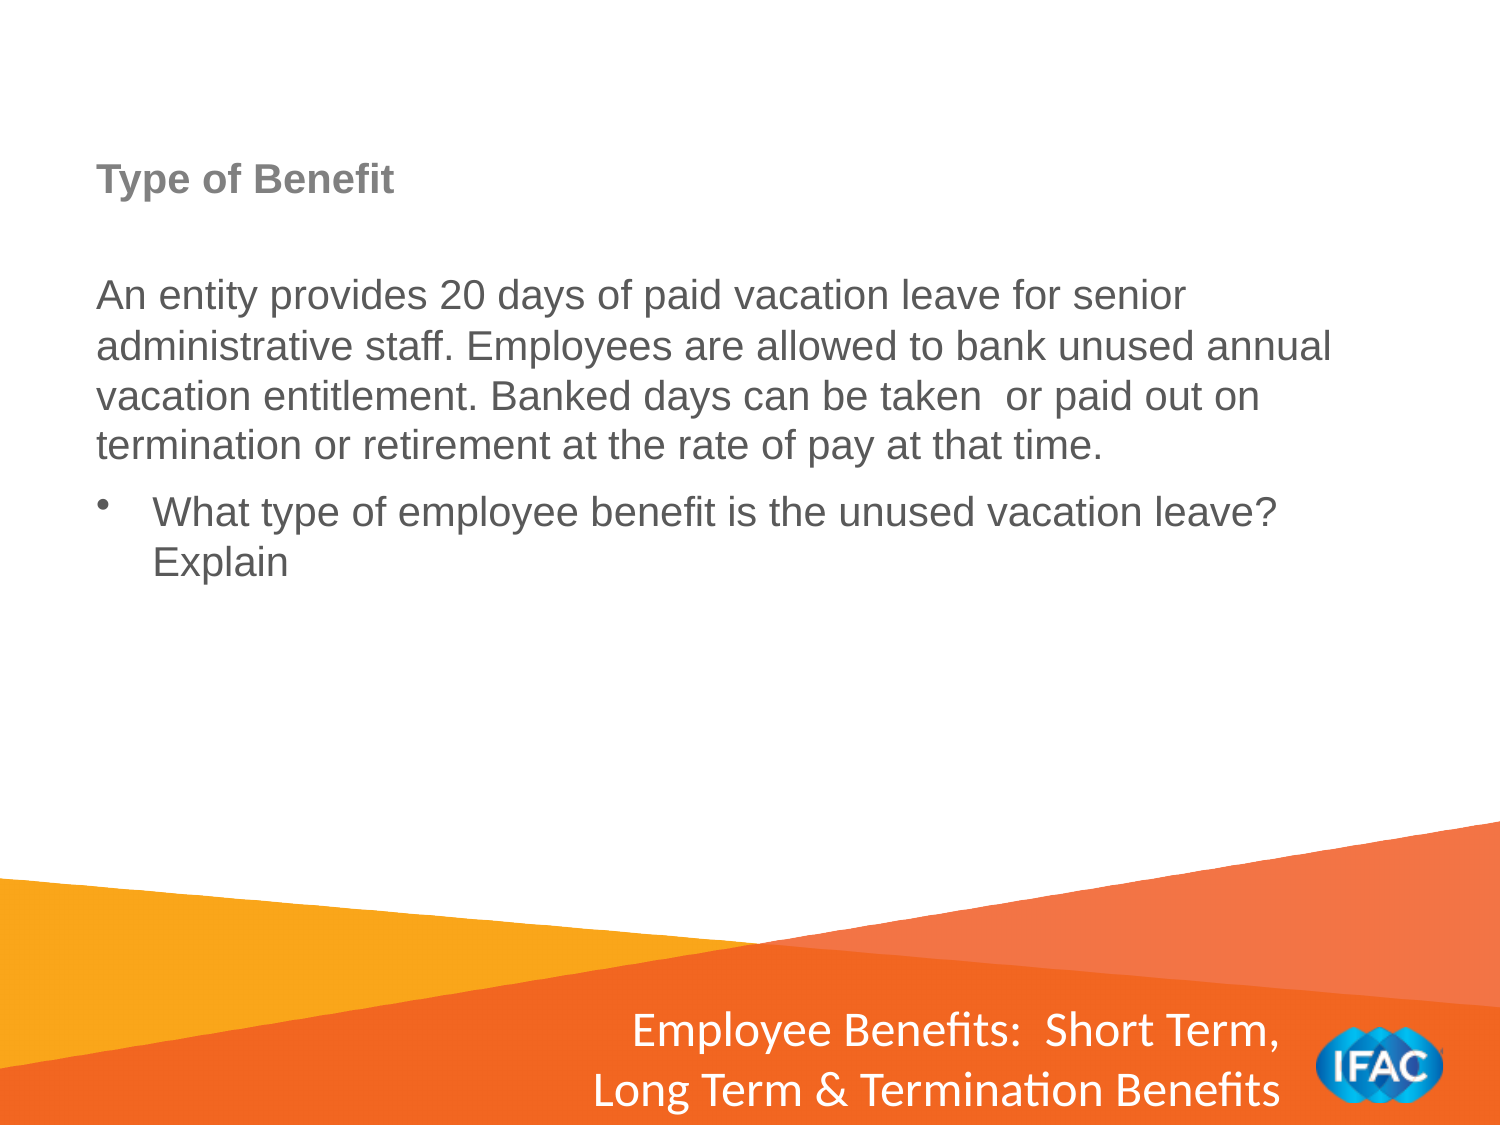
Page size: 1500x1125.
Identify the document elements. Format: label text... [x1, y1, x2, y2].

picture [0, 453, 1500, 1125]
text_box Type of Benefit An entity provides 20 days of paid vacation leave for senior administrative staff. Employees are allowed to bank unused annual vacation entitlement. Banked days can be taken or paid out on termination or retirement at the rate of pay at that time. What type of employee benefit is the unused vacation leave? Explain [81, 144, 1409, 692]
text_box Employee Benefits: Short Term, Long Term & Termination Benefits [87, 989, 1296, 1125]
